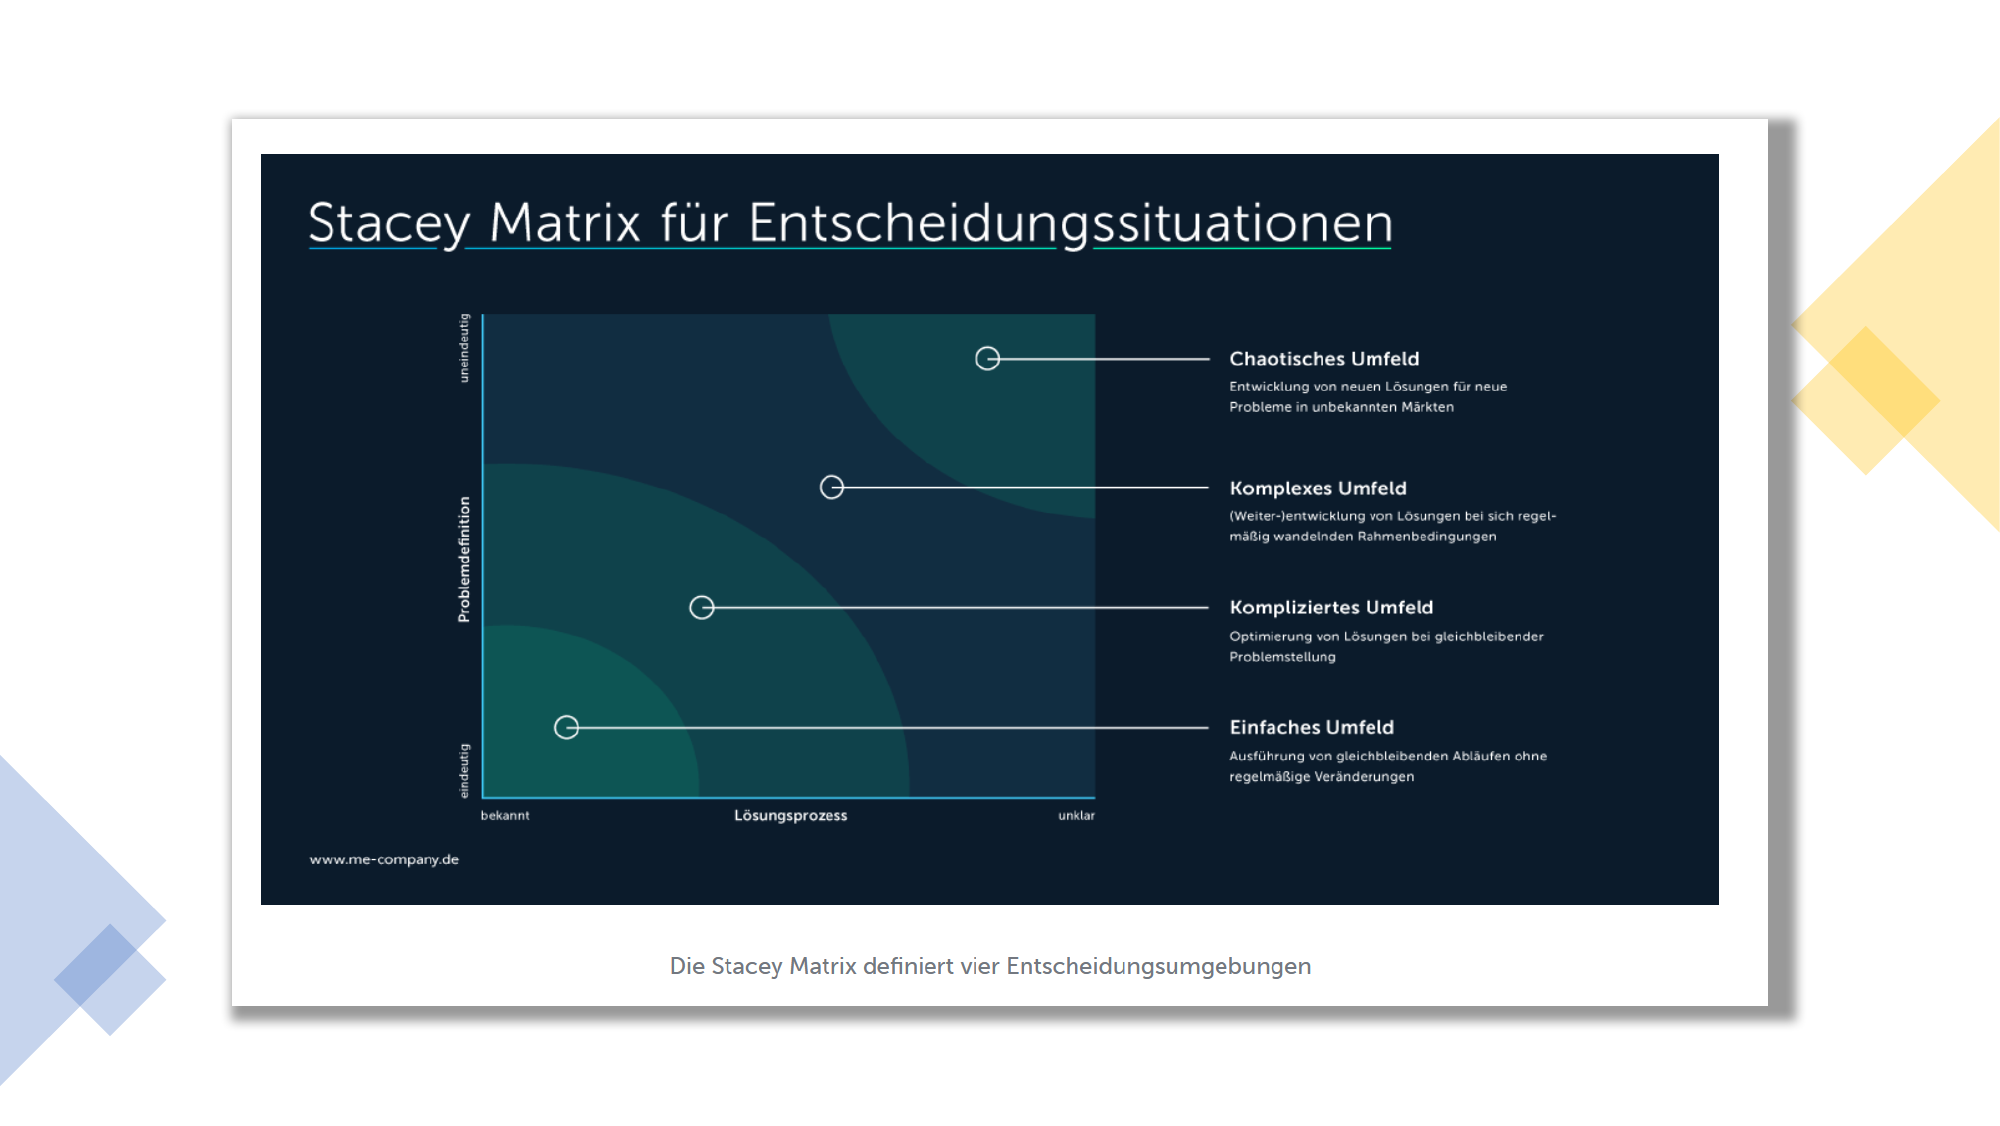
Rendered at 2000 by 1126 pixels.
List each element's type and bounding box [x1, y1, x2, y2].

picture [232, 119, 1768, 1006]
